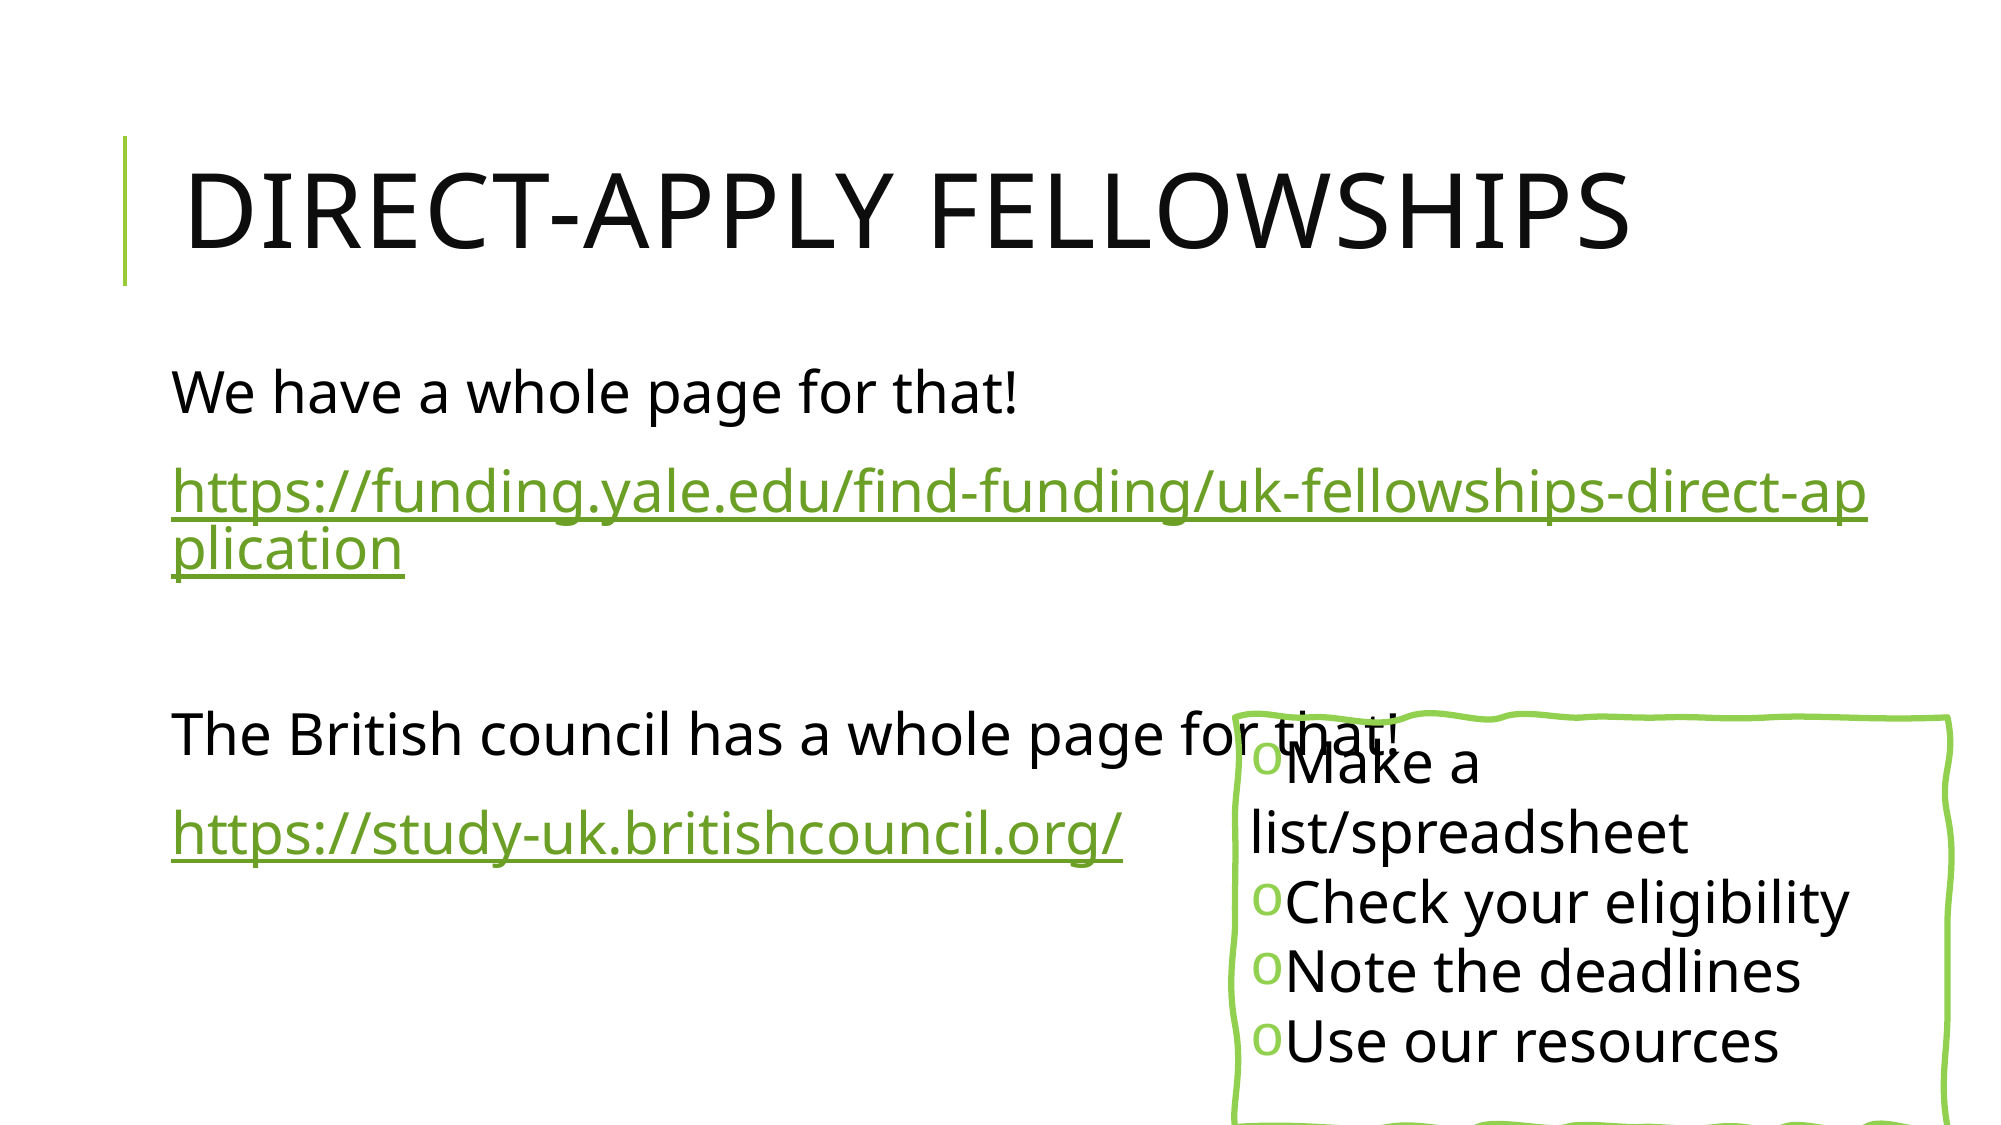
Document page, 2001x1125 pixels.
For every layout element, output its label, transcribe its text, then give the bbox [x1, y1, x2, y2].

list We have a whole page for that! https://funding.yale.edu/find-funding/uk-fellowships-direct-application The British council has a whole page for that! https://study-uk.britishcouncil.org/ [148, 356, 1889, 1017]
title Direct-apply fellowships [168, 96, 1763, 342]
text_box Make a list/spreadsheet Check your eligibility Note the deadlines Use our resources [1231, 713, 1952, 1125]
